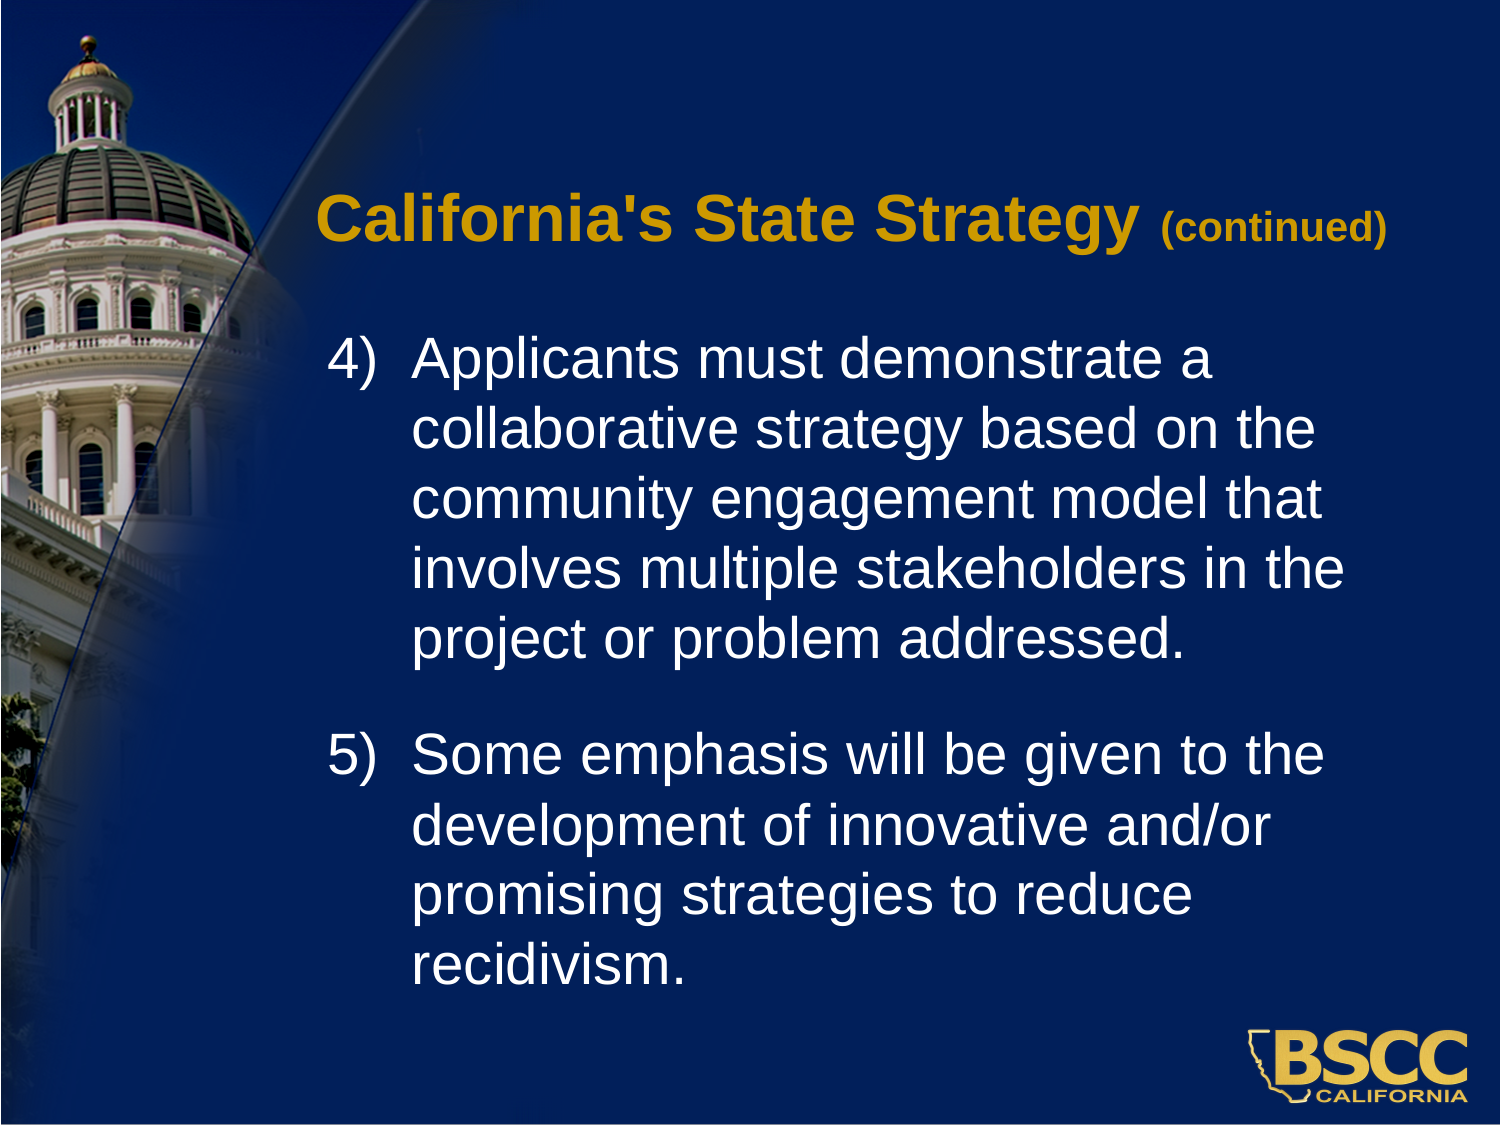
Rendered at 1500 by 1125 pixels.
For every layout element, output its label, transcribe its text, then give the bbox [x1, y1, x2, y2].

list Applicants must demonstrate a collaborative strategy based on the community engagement model that involves multiple stakeholders in the project or problem addressed. Some emphasis will be given to the development of innovative and/or promising strategies to reduce recidivism. [312, 312, 1438, 1100]
text_box California's State Strategy (continued) [299, 137, 1413, 263]
picture [0, 0, 1500, 1125]
